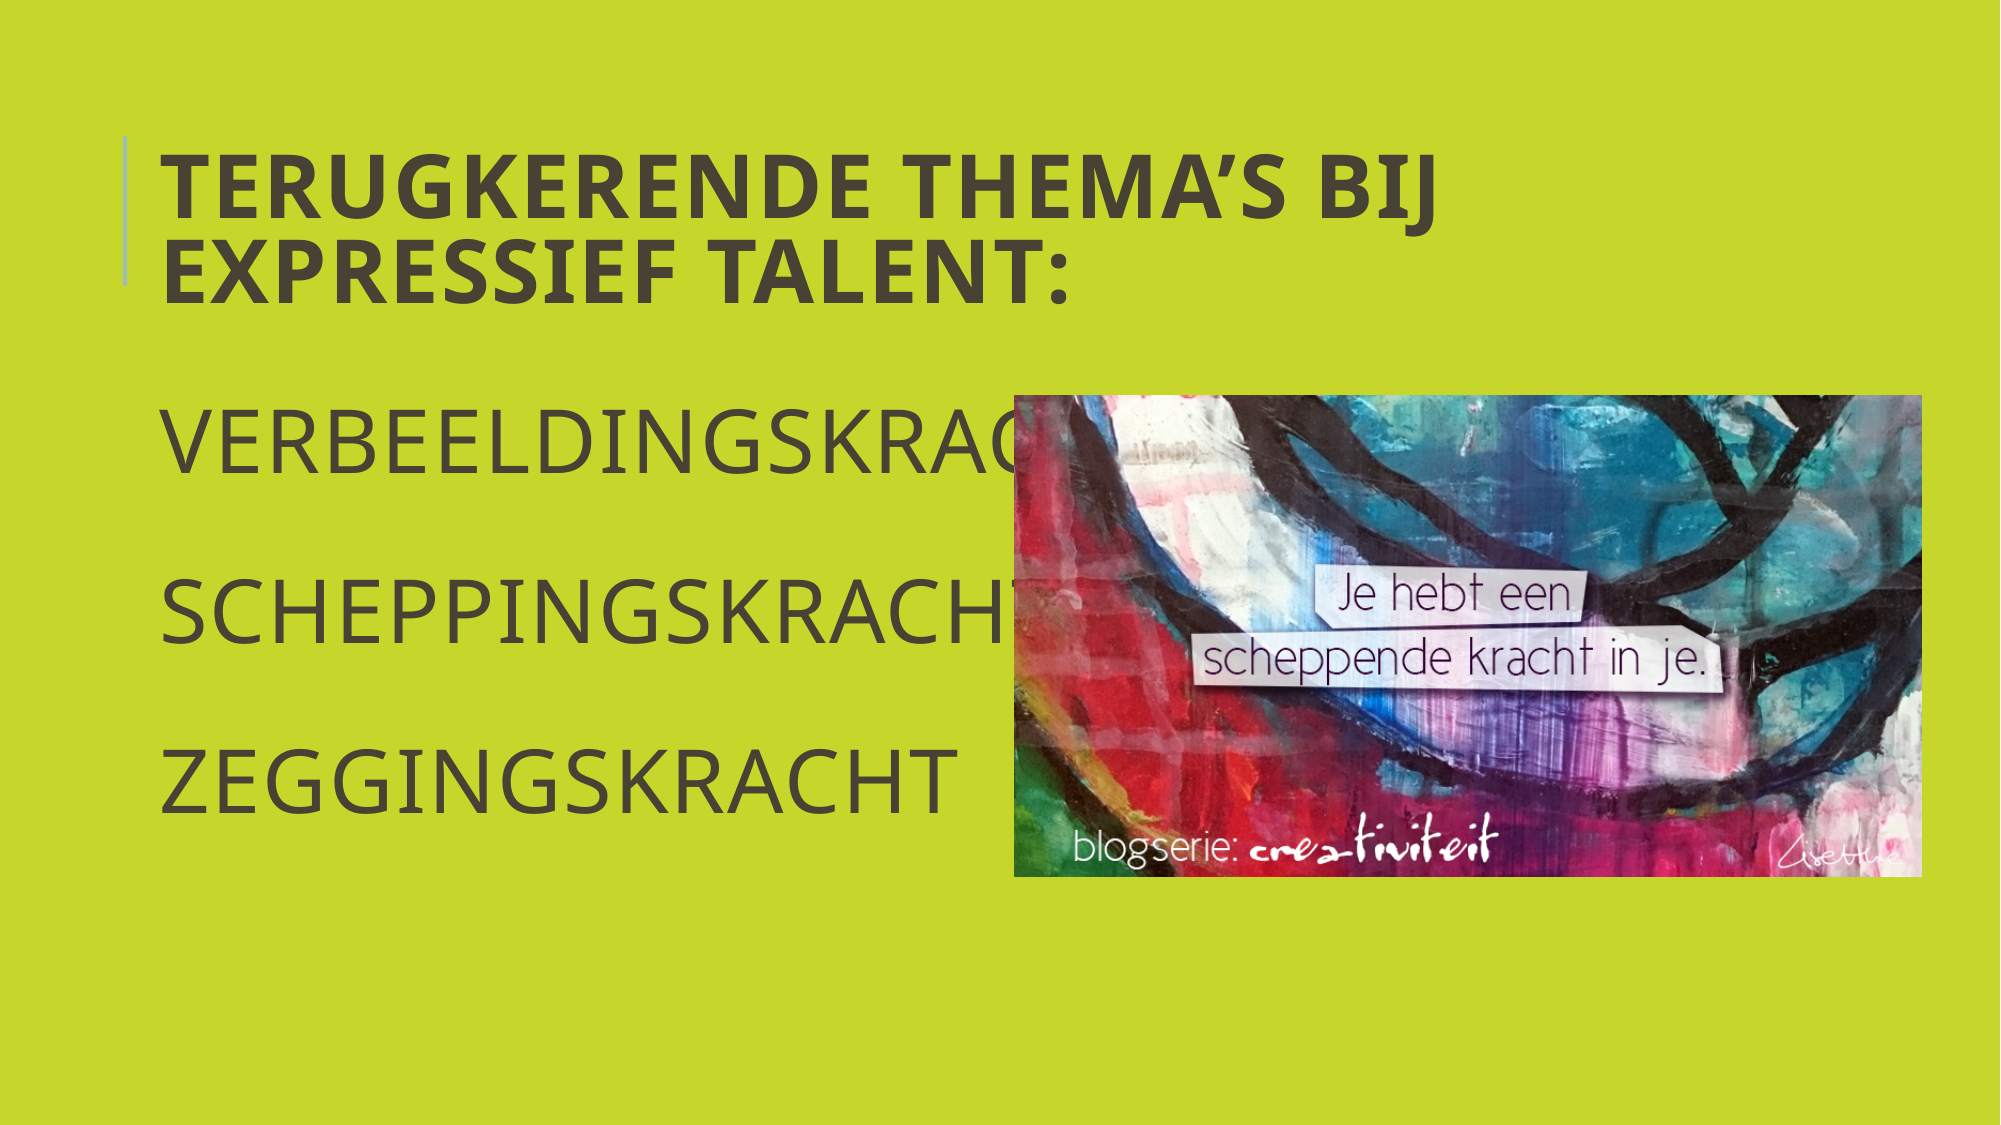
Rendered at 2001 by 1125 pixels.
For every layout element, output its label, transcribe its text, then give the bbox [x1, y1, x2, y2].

title Terugkerende thema’s bij expressief talent: Verbeeldingskracht Scheppingskracht Zeggingskracht [144, 142, 1739, 945]
picture [1014, 395, 1922, 877]
